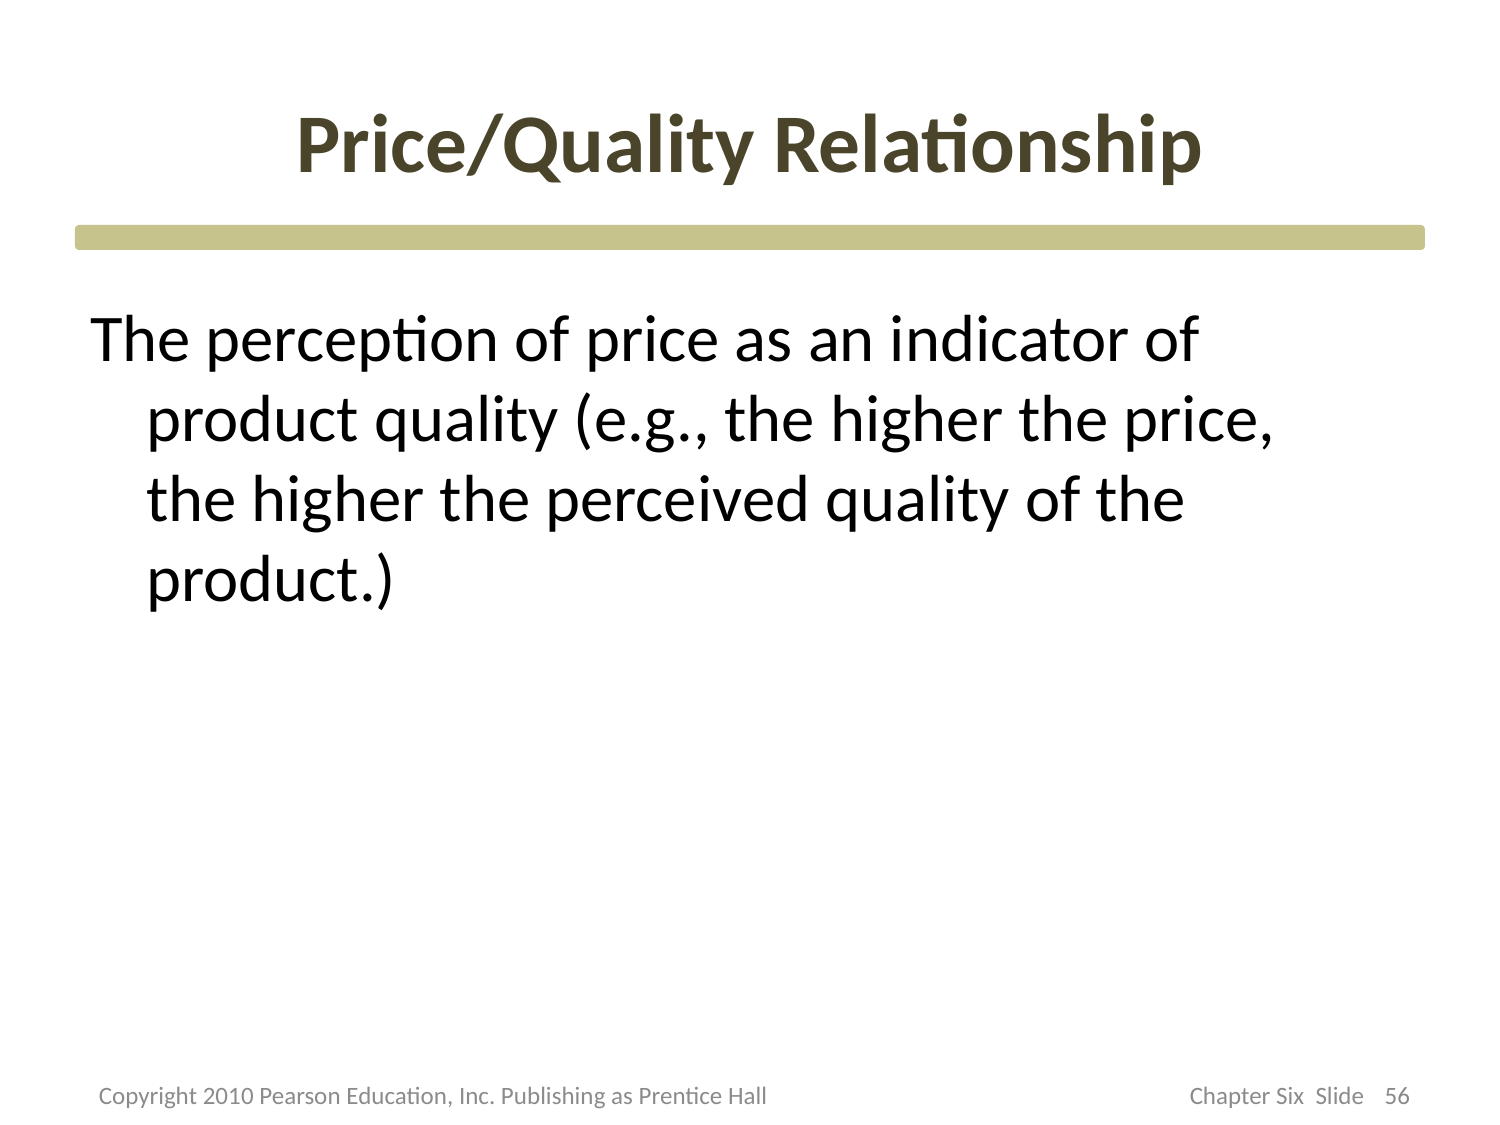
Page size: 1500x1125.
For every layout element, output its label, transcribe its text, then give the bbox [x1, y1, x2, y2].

title Price/Quality Relationship [75, 45, 1425, 233]
footer Copyright 2010 Pearson Education, Inc. Publishing as Prentice Hall [0, 1065, 925, 1125]
list The perception of price as an indicator of product quality (e.g., the higher the price, the higher the perceived quality of the product.) [75, 287, 1338, 1005]
slide_number 56 [1074, 1065, 1425, 1125]
